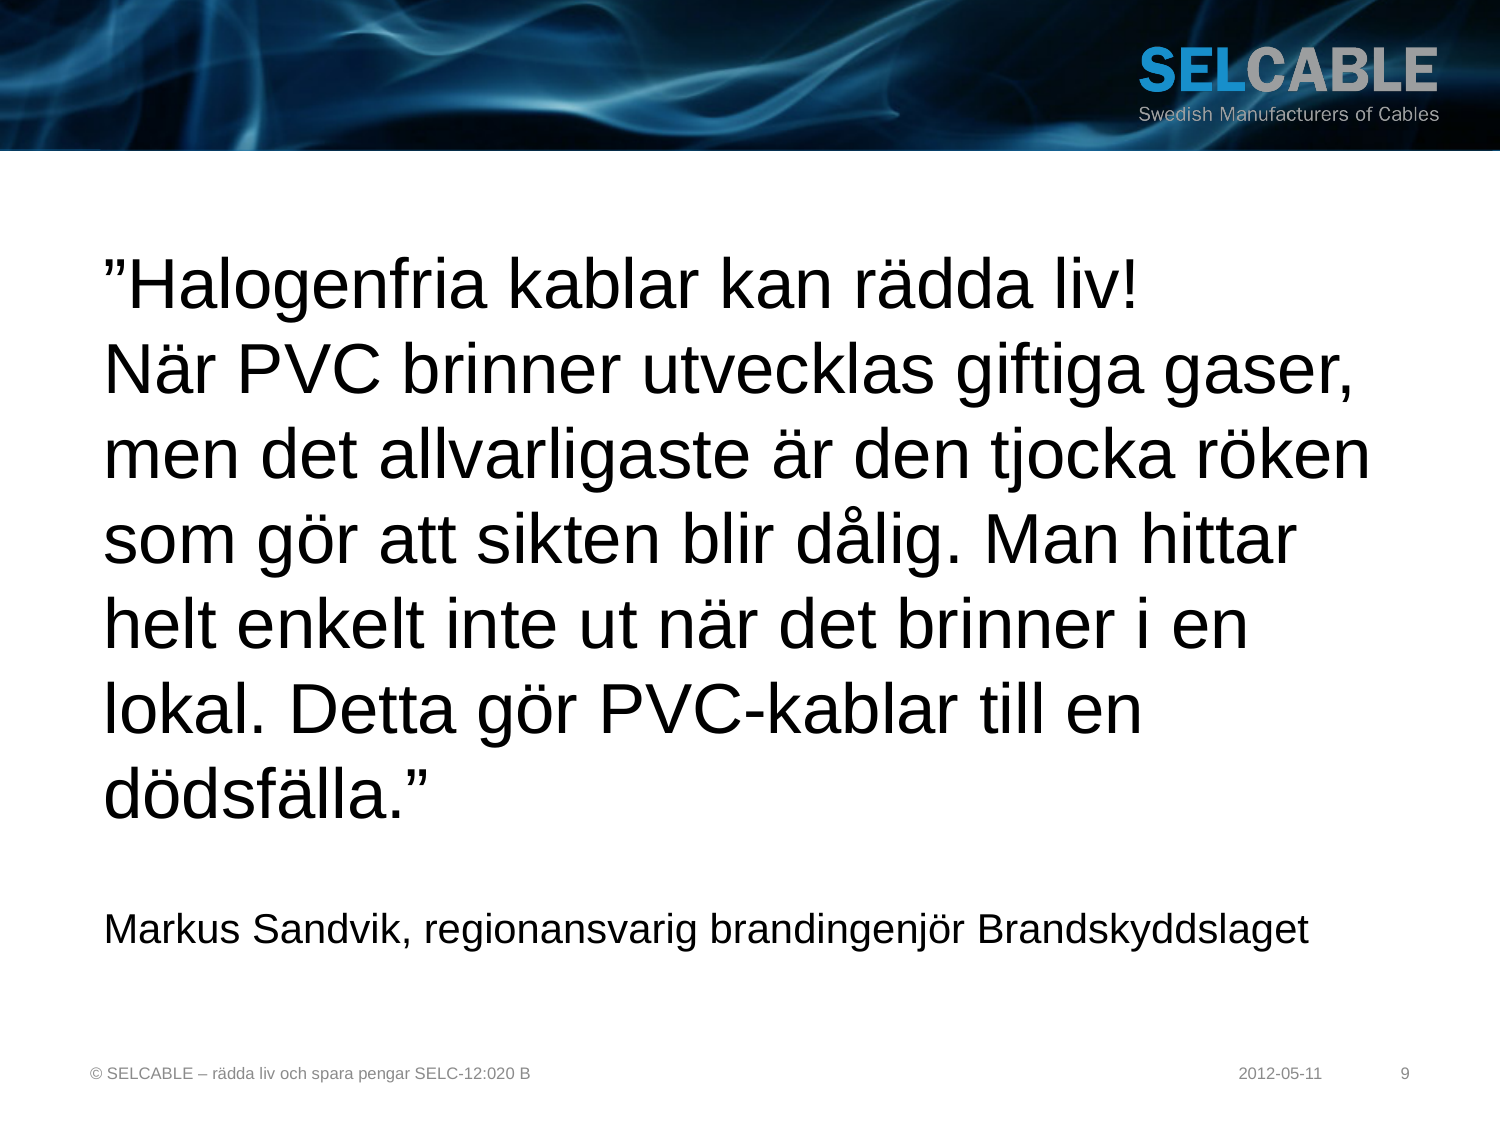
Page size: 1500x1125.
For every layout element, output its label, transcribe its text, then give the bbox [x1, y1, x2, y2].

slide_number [1162, 1042, 1338, 1103]
slide_number 9 [1350, 1042, 1425, 1103]
picture [0, 0, 1500, 149]
footer © SELCABLE – rädda liv och spara pengar SELC-12:020 B [75, 1042, 750, 1103]
title ”Halogenfria kablar kan rädda liv! När PVC brinner utvecklas giftiga gaser, men det allvarligaste är den tjocka röken som gör att sikten blir dålig. Man hittar helt enkelt inte ut när det brinner i en lokal. Detta gör PVC-kablar till en dödsfälla.” Markus Sandvik, regionansvarig brandingenjör Brandskyddslaget [88, 229, 1442, 988]
